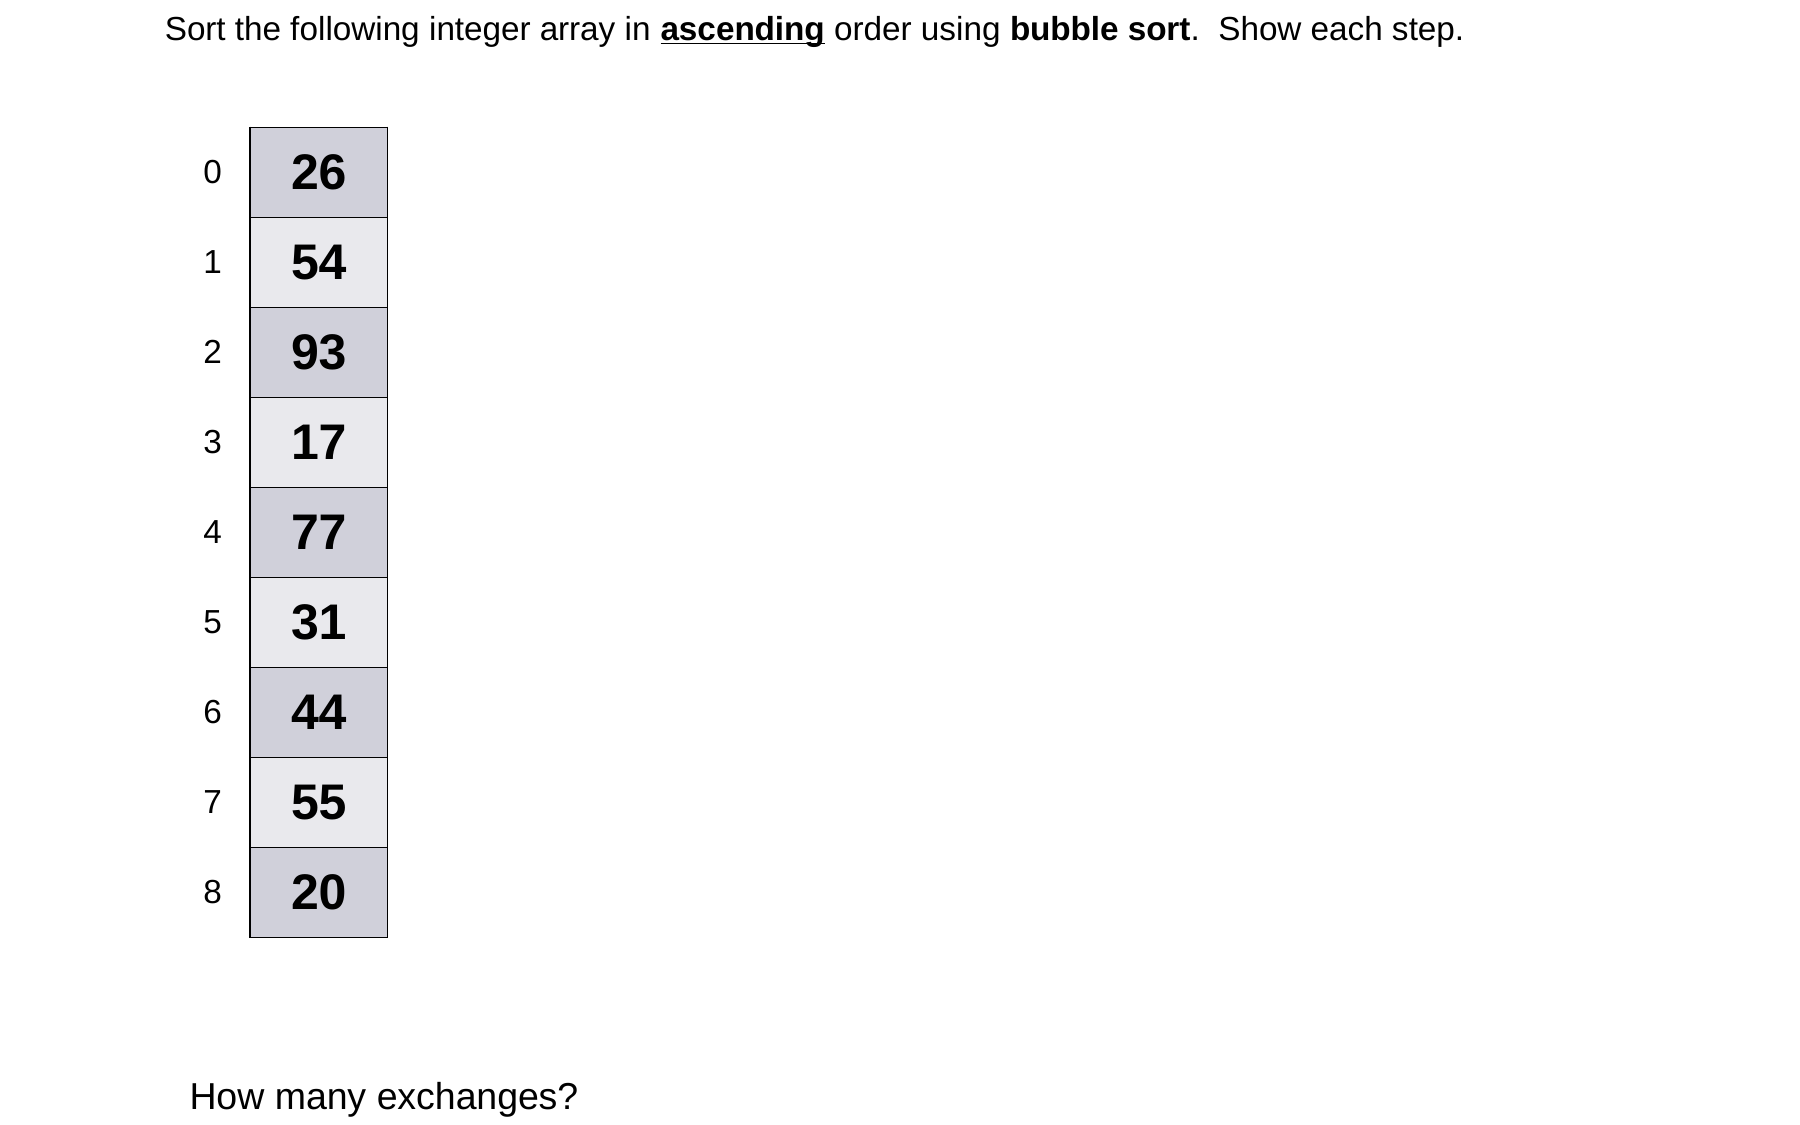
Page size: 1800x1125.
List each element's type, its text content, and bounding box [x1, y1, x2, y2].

table_cell 31 [251, 578, 387, 667]
table_header 26 [251, 128, 387, 217]
text_box How many exchanges? [174, 1064, 1525, 1125]
table_cell 2 [176, 308, 249, 397]
table_cell 5 [176, 578, 249, 667]
table_cell 54 [251, 218, 387, 307]
table_cell 93 [251, 308, 387, 397]
table_cell 4 [176, 488, 249, 577]
table_cell 7 [176, 758, 249, 847]
table_cell 1 [176, 218, 249, 307]
table_cell 6 [176, 668, 249, 757]
text_box Sort the following integer array in ascending order using bubble sort. Show each step. [149, 0, 1638, 55]
table_cell 44 [251, 668, 387, 757]
table_header 0 [176, 128, 249, 217]
table_cell 20 [251, 848, 387, 937]
table_cell 77 [251, 488, 387, 577]
table_cell 55 [251, 758, 387, 847]
table_cell 8 [176, 848, 249, 937]
table_cell 17 [251, 398, 387, 487]
table_cell 3 [176, 398, 249, 487]
